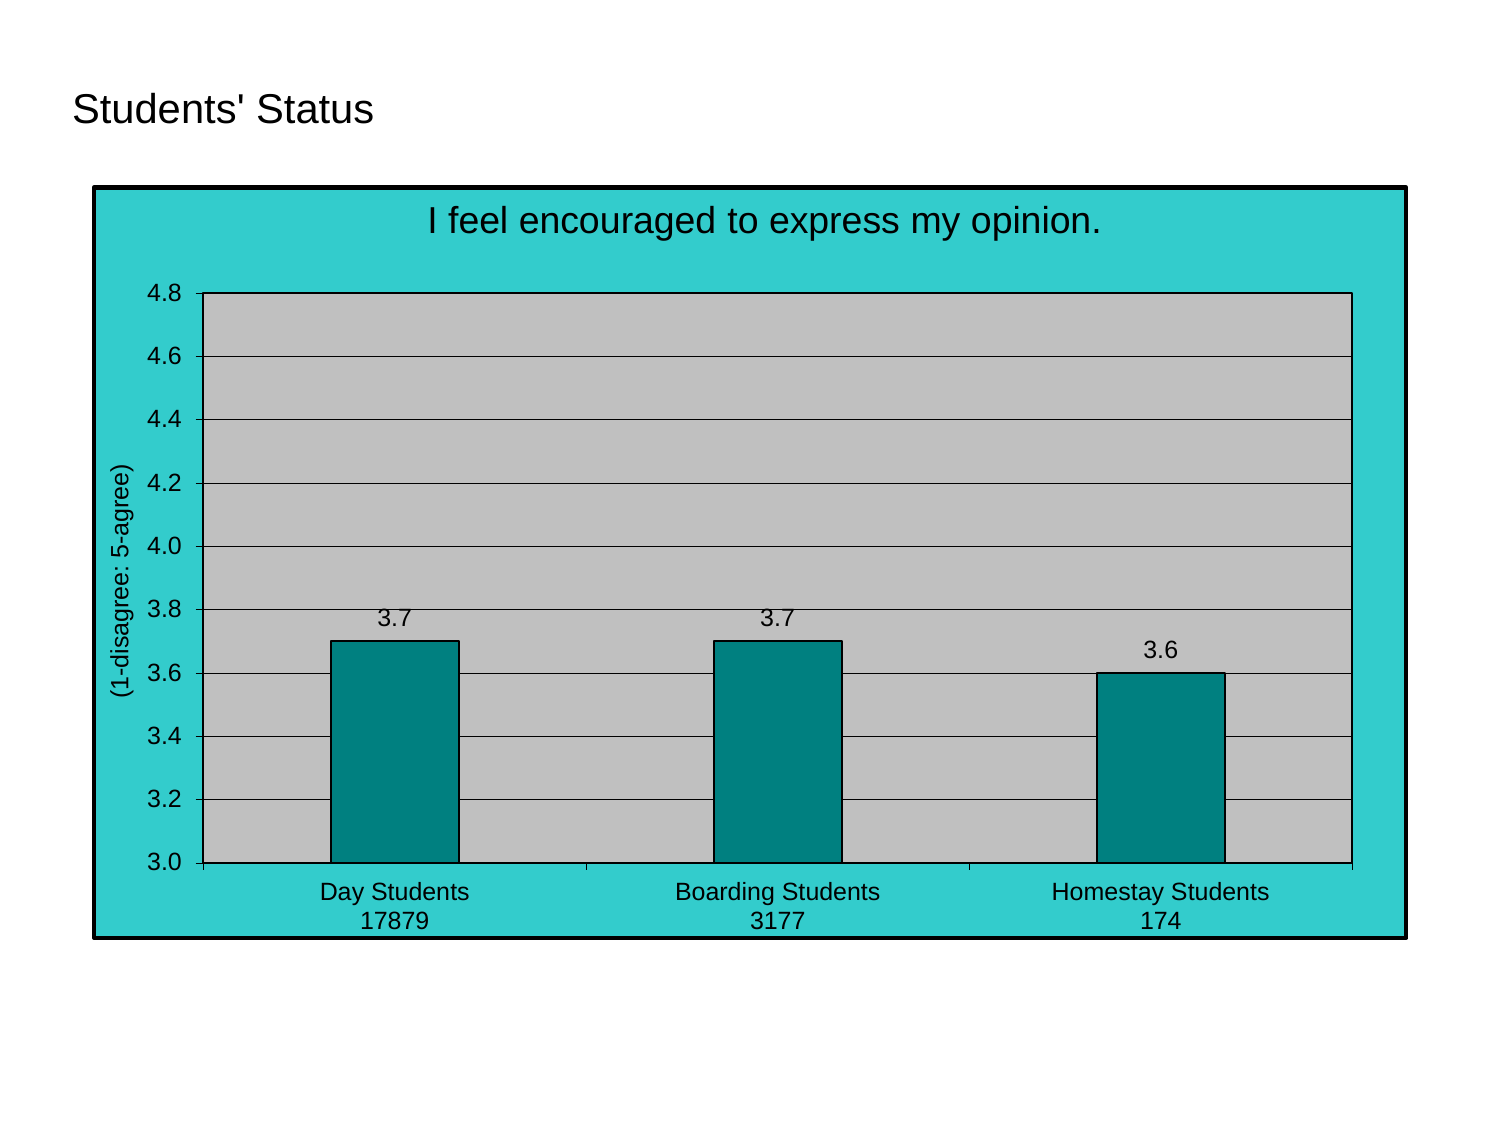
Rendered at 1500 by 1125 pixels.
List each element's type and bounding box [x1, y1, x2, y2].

picture [91, 185, 1409, 940]
